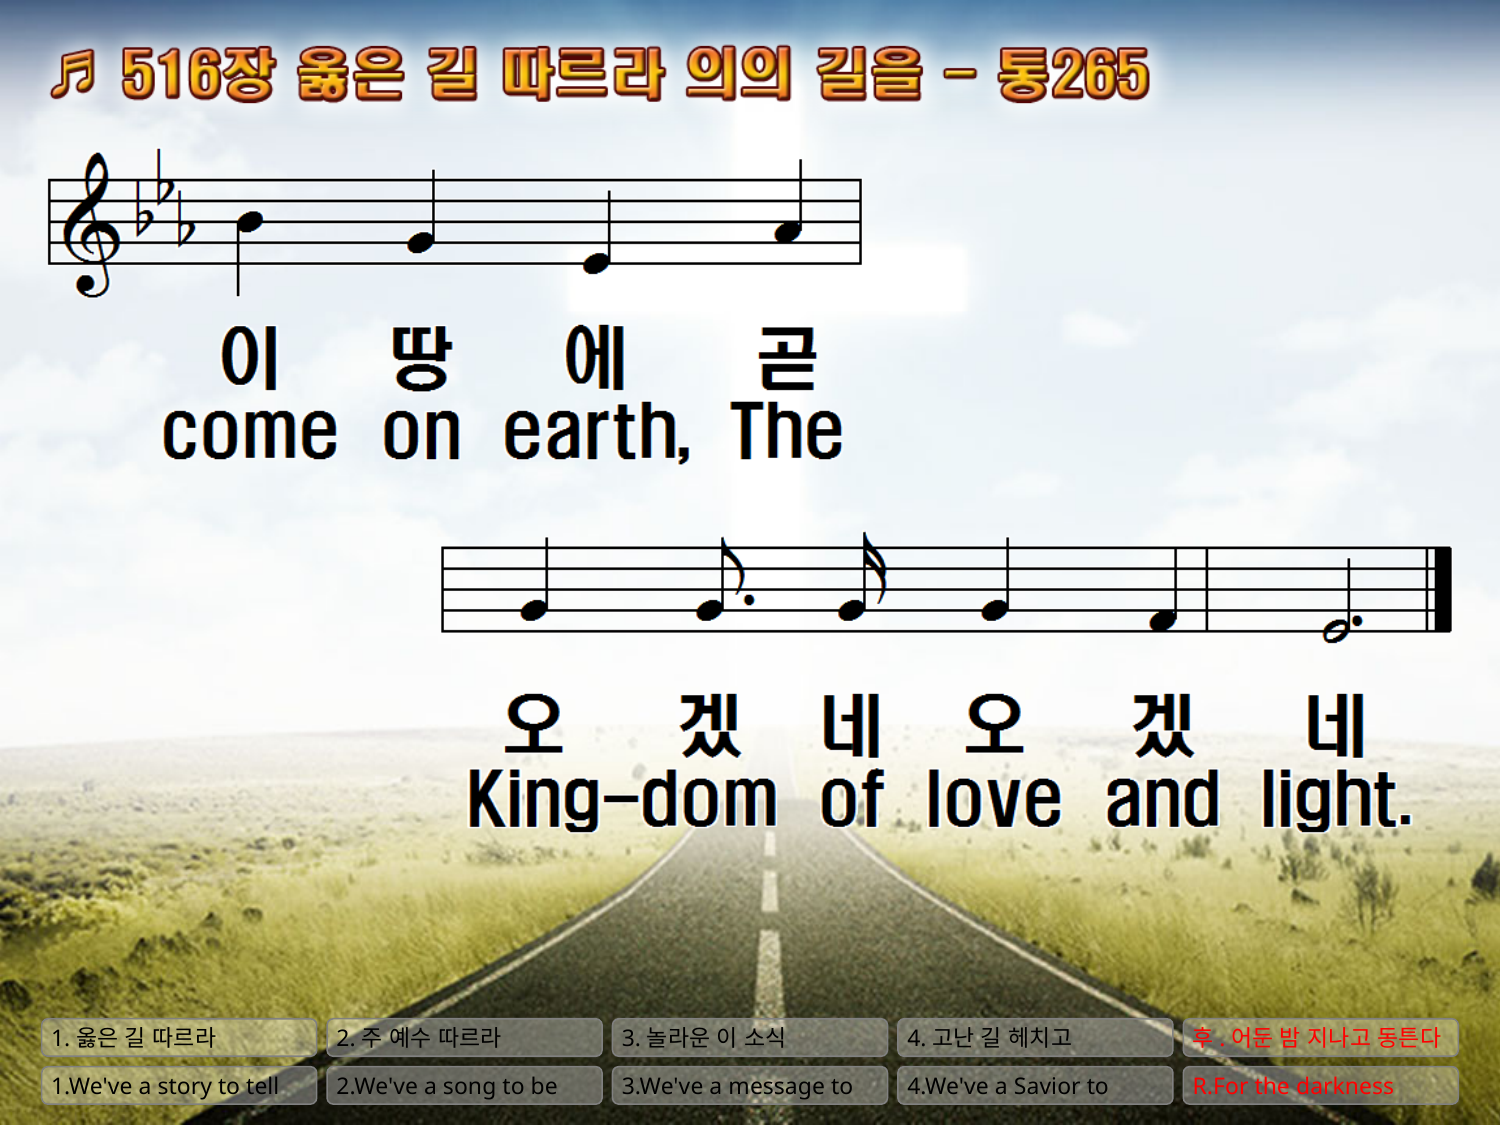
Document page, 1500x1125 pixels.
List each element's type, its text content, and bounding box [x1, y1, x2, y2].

text_box 1.옳은 길 따르라 [41, 1018, 317, 1057]
text_box 3.놀라운 이 소식 [612, 1018, 888, 1057]
text_box 2.주 예수 따르라 [327, 1018, 603, 1057]
text_box 후.어둔 밤 지나고 동튼다 [1183, 1018, 1459, 1057]
text_box 4.고난 길 헤치고 [897, 1018, 1173, 1057]
text_box 4.We've a Savior to [897, 1066, 1173, 1105]
text_box R.For the darkness [1183, 1066, 1459, 1105]
text_box 3.We've a message to [612, 1066, 888, 1105]
picture [0, 0, 1500, 1125]
text_box 2.We've a song to be [327, 1066, 603, 1105]
text_box 1.We've a story to tell [41, 1066, 317, 1105]
